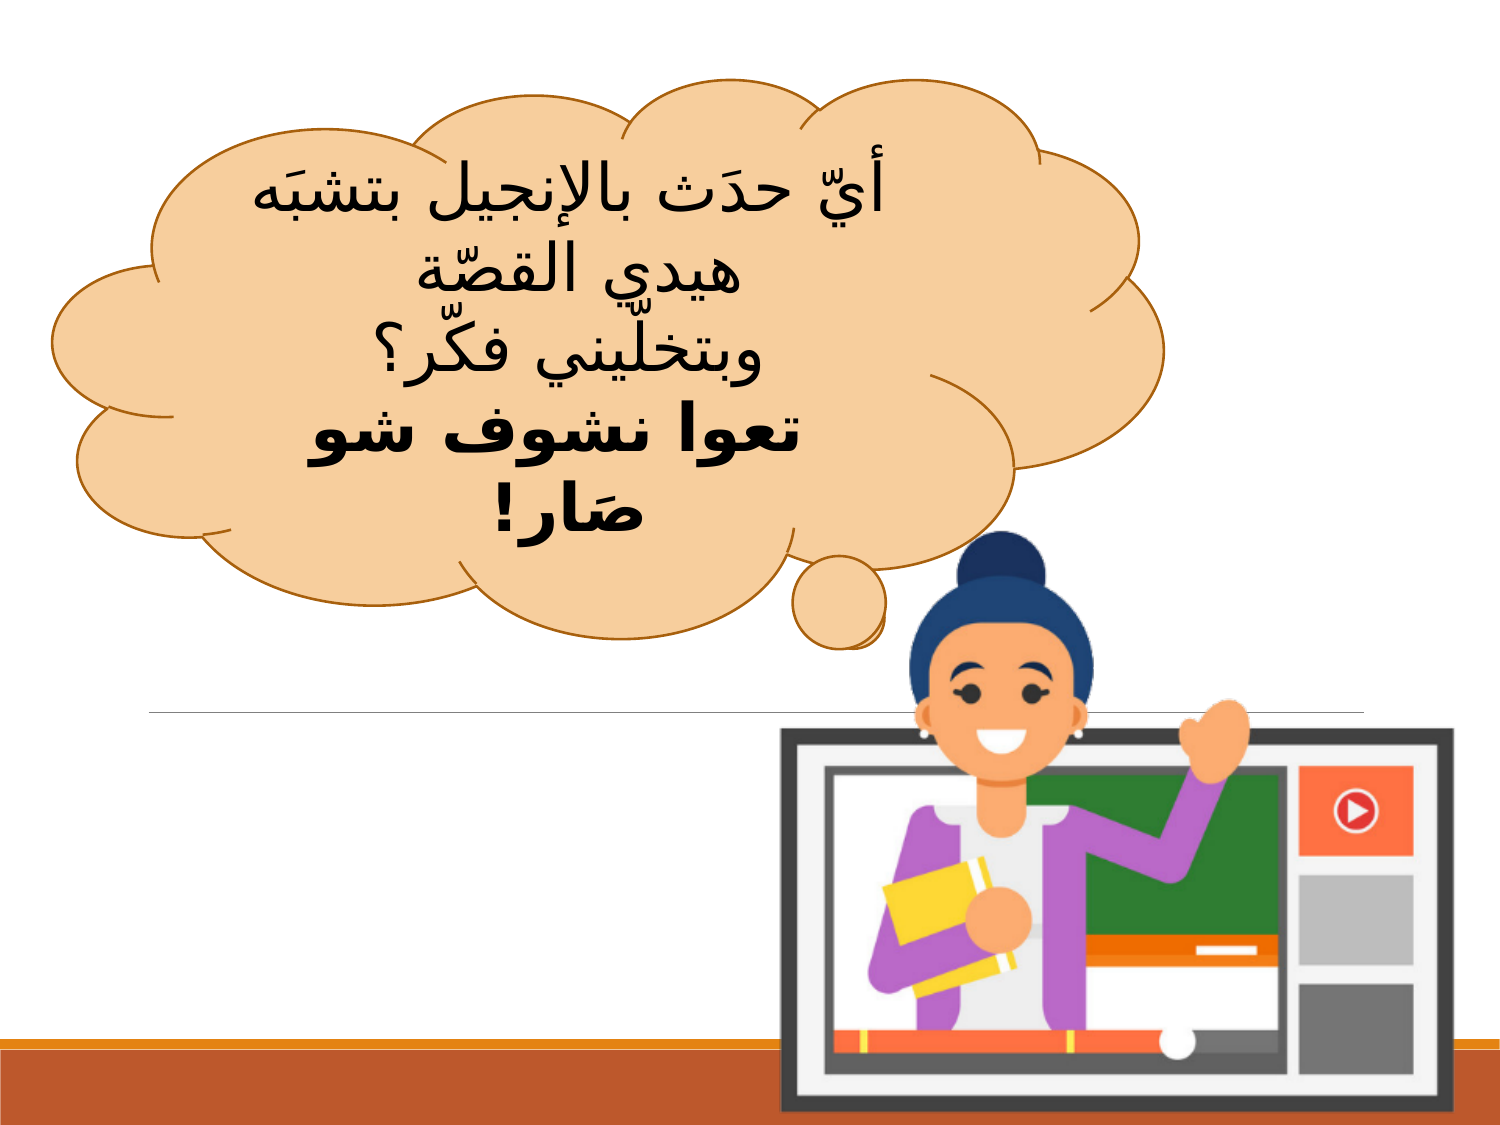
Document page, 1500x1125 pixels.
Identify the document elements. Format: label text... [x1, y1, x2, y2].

text_box أيّ حدَث بالإنجيل بتشبَه هيدي القصّة وبتخلّيني فكّر؟ تعوا نشوف شو صَار! [50, 78, 1166, 641]
picture [712, 486, 1500, 1125]
